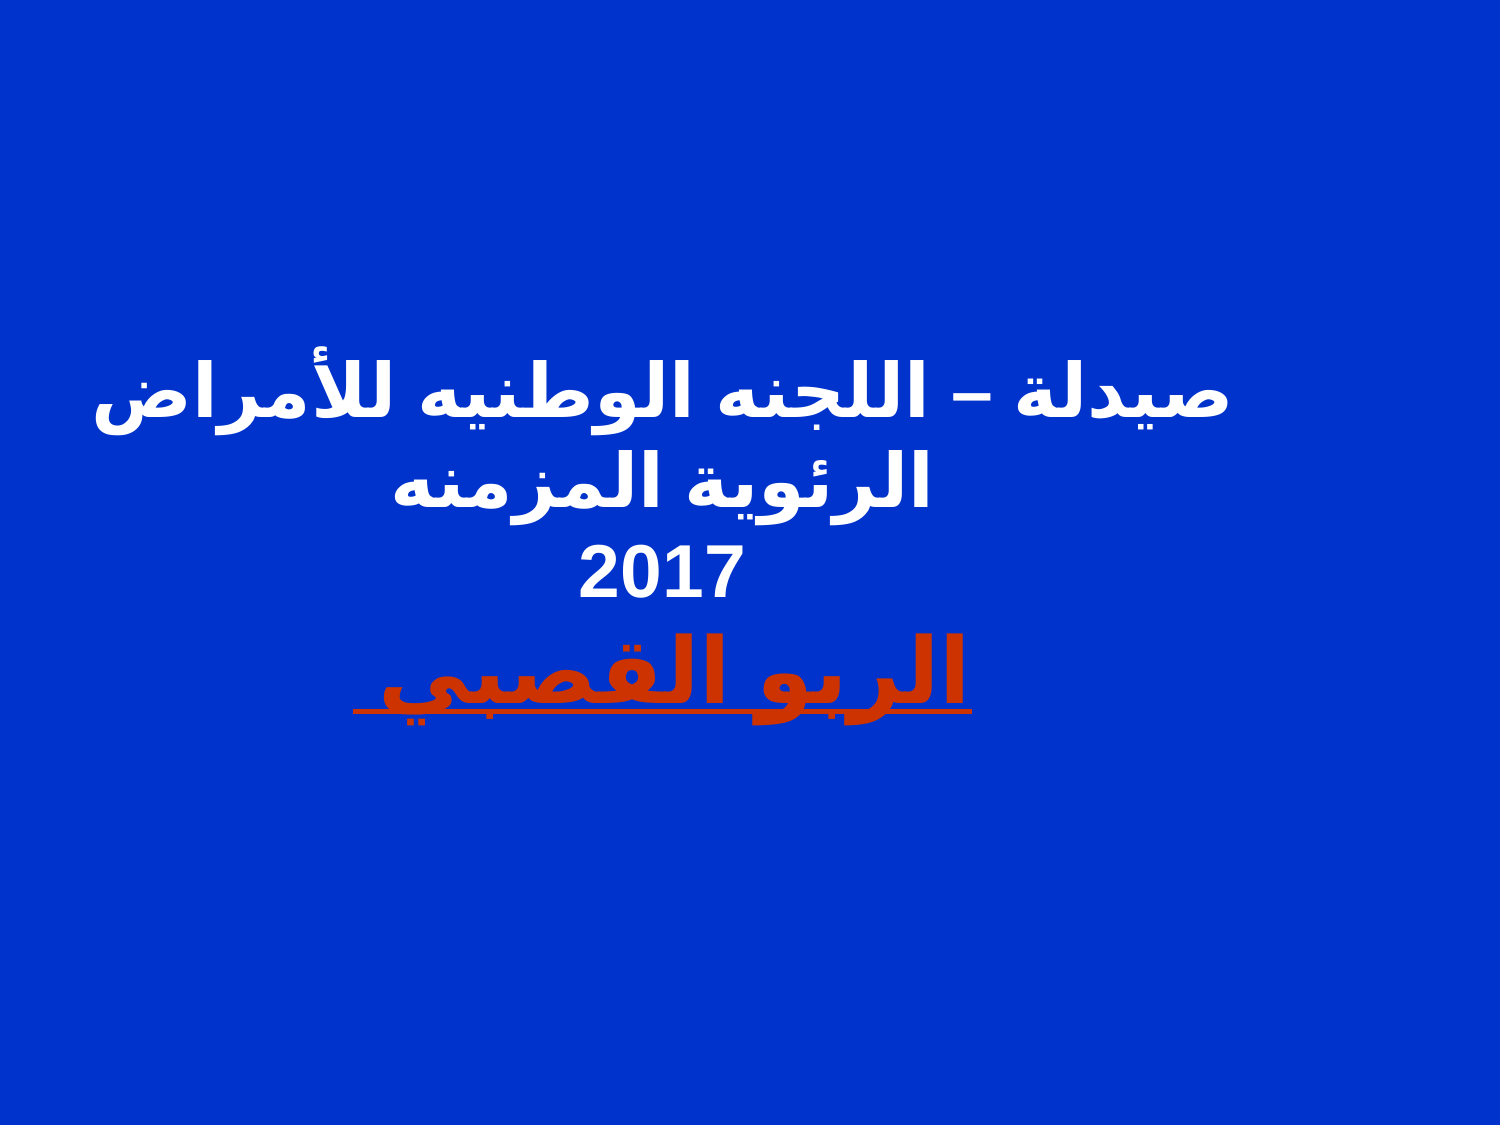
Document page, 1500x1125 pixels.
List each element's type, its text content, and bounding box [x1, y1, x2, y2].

text_box صيدلة – اللجنه الوطنيه للأمراض الرئوية المزمنه 2017 الربو القصبي [0, 174, 1325, 780]
